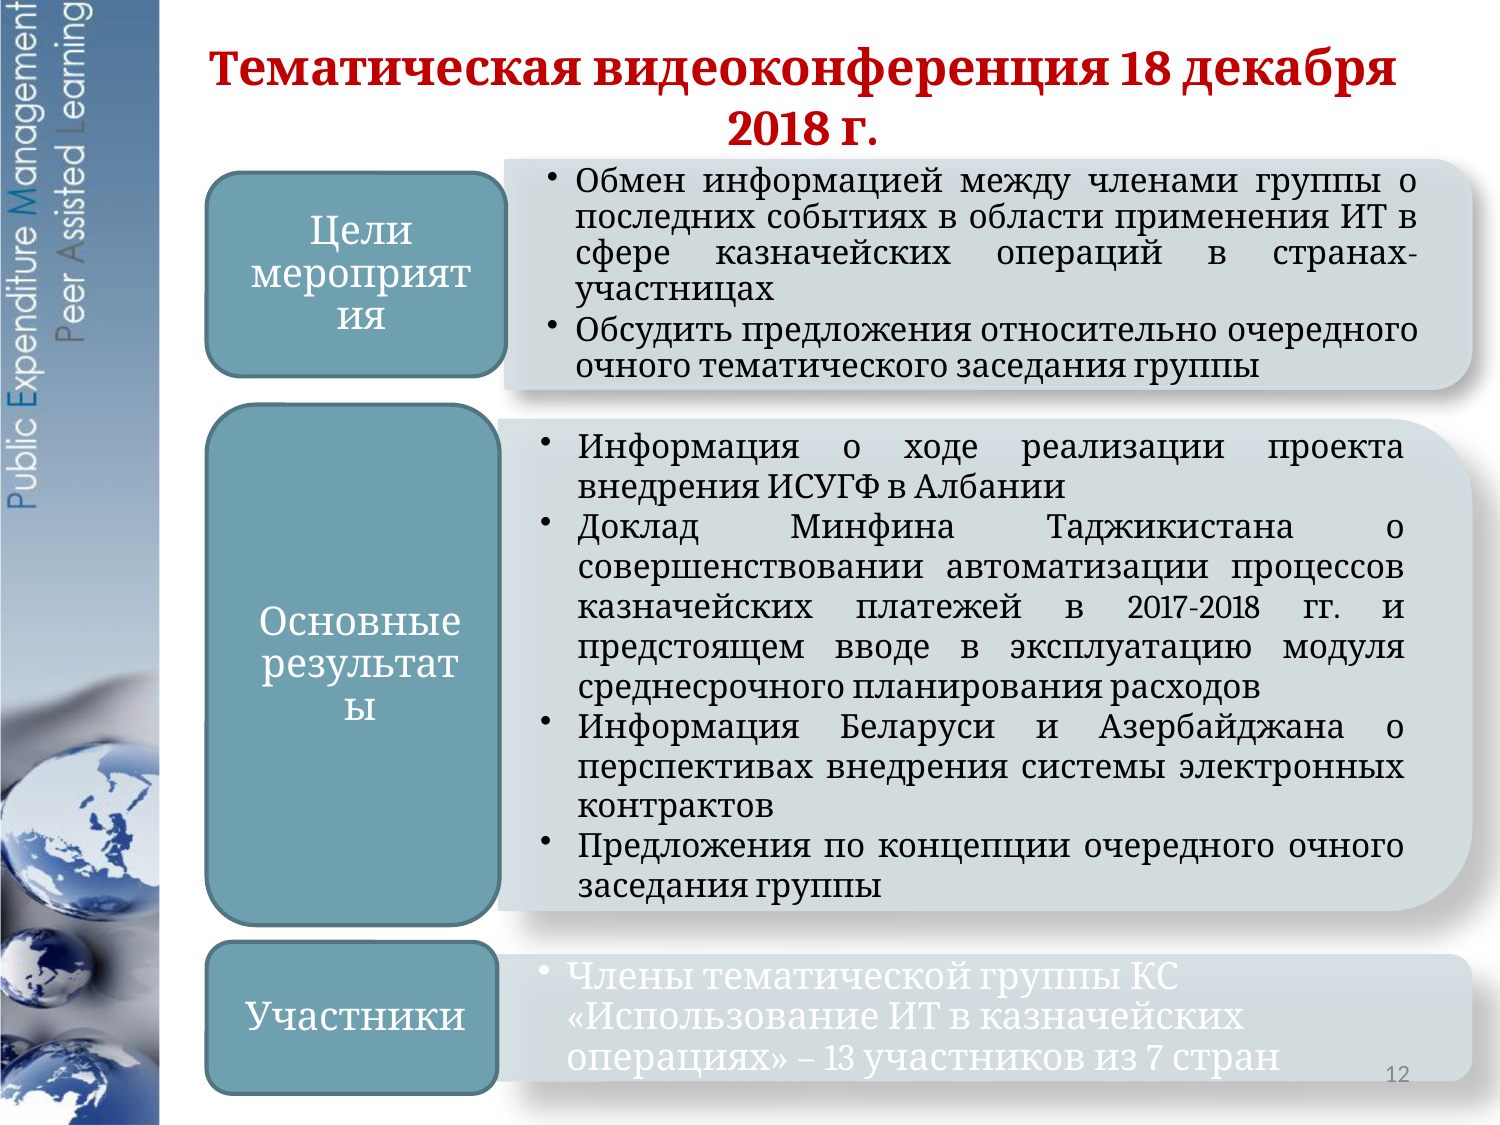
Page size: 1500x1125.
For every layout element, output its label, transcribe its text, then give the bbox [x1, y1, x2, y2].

picture [0, 482, 643, 643]
title Tематическая видеоконференция 18 декабря 2018 г. [160, 0, 1461, 191]
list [206, 160, 1471, 1095]
